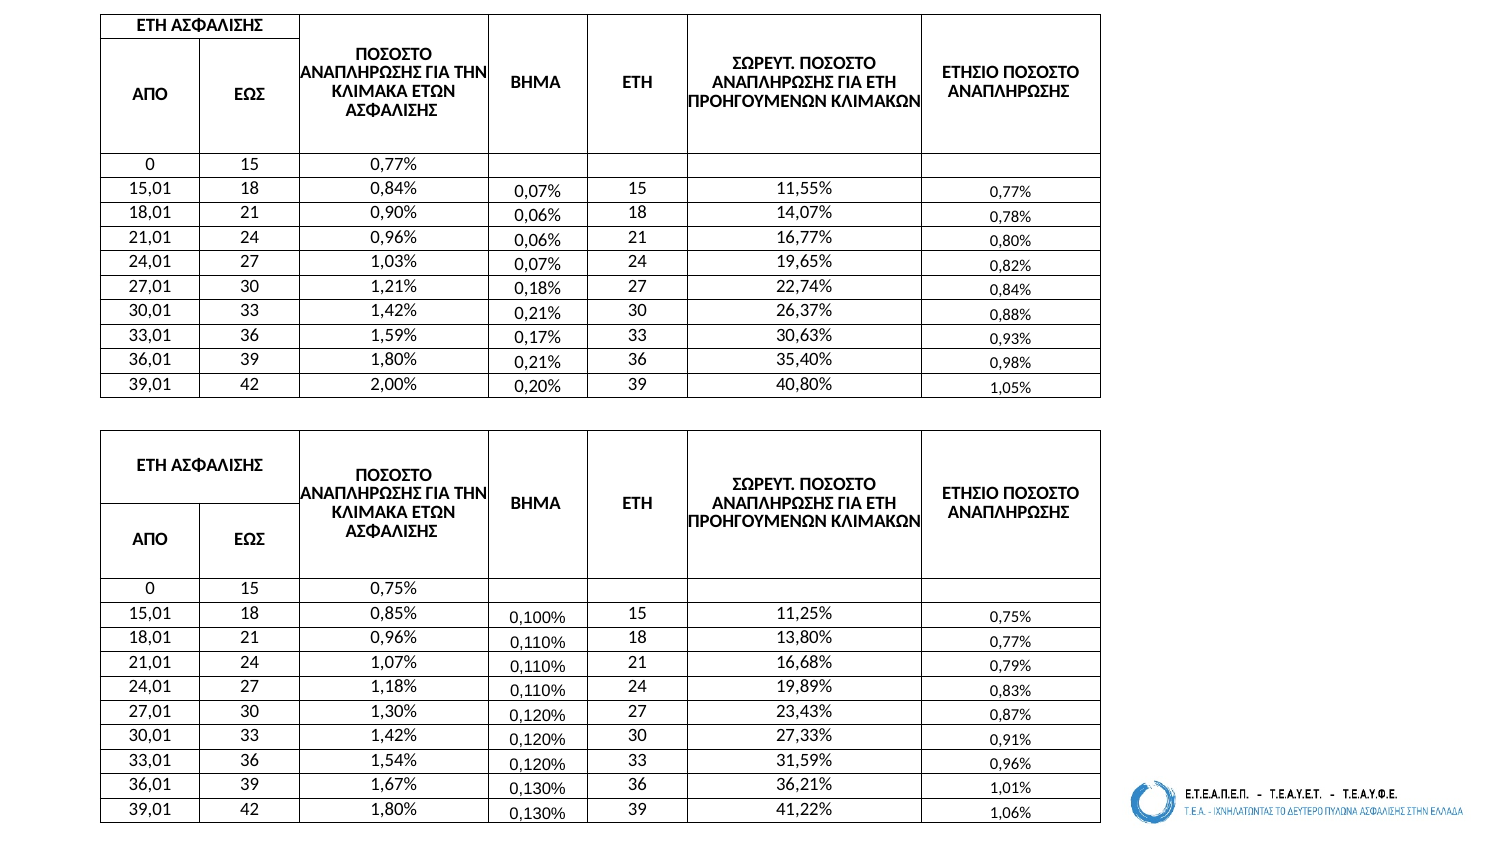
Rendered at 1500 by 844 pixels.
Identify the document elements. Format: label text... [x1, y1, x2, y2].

table_cell 39 [588, 374, 687, 397]
table_cell 11,55% [688, 178, 921, 202]
table_cell 1,18% [300, 677, 488, 700]
table_header ΕΤΗ ΑΣΦΑΛΙΣΗΣ [101, 15, 299, 38]
table_cell 30 [200, 701, 299, 724]
table_cell 33 [588, 325, 687, 348]
table_cell 36 [200, 750, 299, 773]
table_cell 21,01 [101, 227, 199, 250]
table_cell 1,03% [300, 251, 488, 275]
table_cell 42 [200, 799, 299, 822]
table_cell 30 [588, 300, 687, 324]
table_cell 0,98% [922, 349, 1100, 373]
table_cell 0,120% [489, 750, 587, 773]
table_cell 1,42% [300, 300, 488, 324]
table_cell 41,22% [688, 799, 921, 822]
table_cell 0,120% [489, 701, 587, 724]
table_cell 0,83% [922, 677, 1100, 700]
table_cell 18,01 [101, 628, 199, 651]
table_cell 0,78% [922, 203, 1100, 226]
table_cell 0,96% [922, 750, 1100, 773]
table_cell [588, 154, 687, 177]
table_cell 21 [200, 203, 299, 226]
table_cell 0,06% [489, 227, 587, 250]
table_cell 31,59% [688, 750, 921, 773]
table_cell 0,130% [489, 799, 587, 822]
table_cell 36 [588, 349, 687, 373]
table_cell 26,37% [688, 300, 921, 324]
table_cell 27,01 [101, 701, 199, 724]
table_cell 16,77% [688, 227, 921, 250]
table_cell 21 [200, 628, 299, 651]
table_header ΕΤΗ ΑΣΦΑΛΙΣΗΣ [101, 431, 299, 503]
table_cell ΕΩΣ [200, 39, 299, 153]
table_cell ΕΩΣ [200, 504, 299, 578]
table_cell 39,01 [101, 799, 199, 822]
table_cell [489, 154, 587, 177]
table_cell ΑΠΌ [101, 39, 199, 153]
table_cell 36 [588, 774, 687, 798]
table_cell 1,21% [300, 276, 488, 299]
table_cell 0,77% [922, 628, 1100, 651]
table_cell 30,01 [101, 300, 199, 324]
table_cell 27,01 [101, 276, 199, 299]
table_cell 0,85% [300, 603, 488, 627]
table_cell 1,05% [922, 374, 1100, 397]
table_cell 1,30% [300, 701, 488, 724]
table_cell 0,21% [489, 349, 587, 373]
table_cell 1,59% [300, 325, 488, 348]
table_cell [688, 154, 921, 177]
table_cell 19,89% [688, 677, 921, 700]
table_cell 24 [588, 677, 687, 700]
table_cell 33,01 [101, 750, 199, 773]
table_cell 15 [200, 154, 299, 177]
table_cell 0,18% [489, 276, 587, 299]
table_cell 0,75% [300, 579, 488, 602]
table_cell 0,06% [489, 203, 587, 226]
table_cell 1,54% [300, 750, 488, 773]
table_cell 15 [200, 579, 299, 602]
table_cell ΑΠΌ [101, 504, 199, 578]
table_cell 18 [588, 628, 687, 651]
table_cell 33,01 [101, 325, 199, 348]
table_cell 11,25% [688, 603, 921, 627]
table_cell 18 [200, 178, 299, 202]
table_cell 0,110% [489, 652, 587, 676]
table_cell 0 [101, 154, 199, 177]
table_cell 21 [588, 652, 687, 676]
table_cell 33 [588, 750, 687, 773]
table_cell 36,21% [688, 774, 921, 798]
table_cell 1,80% [300, 799, 488, 822]
table_cell 0,91% [922, 725, 1100, 749]
table_cell 15,01 [101, 178, 199, 202]
table_cell 0,21% [489, 300, 587, 324]
table_cell 1,67% [300, 774, 488, 798]
table_cell 0,96% [300, 628, 488, 651]
table_cell 24 [200, 652, 299, 676]
table_cell 0,20% [489, 374, 587, 397]
table_cell 27,33% [688, 725, 921, 749]
table_cell 21 [588, 227, 687, 250]
table_header ΒΗΜΑ [489, 15, 587, 153]
table_cell 36,01 [101, 774, 199, 798]
table_cell 0,110% [489, 677, 587, 700]
table_cell [489, 579, 587, 602]
table_header ETH [588, 431, 687, 578]
table_cell 21,01 [101, 652, 199, 676]
table_header ΠΟΣΟΣΤΟ ΑΝΑΠΛΗΡΩΣΗΣ ΓΙΑ ΤΗΝ ΚΛΙΜΑΚΑ ΕΤΩΝ ΑΣΦΑΛΙΣΗΣ [300, 431, 488, 578]
table_cell 30,01 [101, 725, 199, 749]
table_cell 0 [101, 579, 199, 602]
table_cell 33 [200, 300, 299, 324]
table_cell 1,06% [922, 799, 1100, 822]
table_cell 0,87% [922, 701, 1100, 724]
table_cell 39,01 [101, 374, 199, 397]
table_cell 24 [200, 227, 299, 250]
table_cell 24,01 [101, 251, 199, 275]
table_cell 0,77% [922, 178, 1100, 202]
table_cell 35,40% [688, 349, 921, 373]
table_cell 39 [200, 774, 299, 798]
table_cell 1,01% [922, 774, 1100, 798]
table_header ΣΩΡΕΥΤ. ΠΟΣΟΣΤΟ ΑΝΑΠΛΗΡΩΣΗΣ ΓΙΑ ΕΤΗ ΠΡΟΗΓΟΥΜΕΝΩΝ ΚΛΙΜΑΚΩΝ [688, 15, 921, 153]
picture [1121, 775, 1471, 828]
table_cell 0,07% [489, 178, 587, 202]
table_cell 2,00% [300, 374, 488, 397]
table_cell 18 [588, 203, 687, 226]
table_cell 1,07% [300, 652, 488, 676]
table_cell 39 [200, 349, 299, 373]
table_cell [922, 154, 1100, 177]
table_cell 0,88% [922, 300, 1100, 324]
table_cell 30,63% [688, 325, 921, 348]
table_cell 16,68% [688, 652, 921, 676]
table_header ΠΟΣΟΣΤΟ ΑΝΑΠΛΗΡΩΣΗΣ ΓΙΑ ΤΗΝ ΚΛΙΜΑΚΑ ΕΤΩΝ ΑΣΦΑΛΙΣΗΣ [300, 15, 488, 153]
table_cell 27 [200, 251, 299, 275]
table_header ΒΗΜΑ [489, 431, 587, 578]
table_cell 1,42% [300, 725, 488, 749]
table_cell 22,74% [688, 276, 921, 299]
table_cell [688, 579, 921, 602]
table_cell 33 [200, 725, 299, 749]
table_header ETHΣΙΟ ΠΟΣΟΣΤΟ ΑΝΑΠΛΗΡΩΣΗΣ [922, 431, 1100, 578]
table_cell 13,80% [688, 628, 921, 651]
table_cell 0,100% [489, 603, 587, 627]
table_cell 30 [200, 276, 299, 299]
table_cell 0,75% [922, 603, 1100, 627]
table_cell 0,77% [300, 154, 488, 177]
table_cell 0,120% [489, 725, 587, 749]
table_cell 42 [200, 374, 299, 397]
table_cell 27 [200, 677, 299, 700]
table_cell 27 [588, 276, 687, 299]
table_cell 0,79% [922, 652, 1100, 676]
table_cell 0,84% [922, 276, 1100, 299]
table_cell 40,80% [688, 374, 921, 397]
table_cell 0,80% [922, 227, 1100, 250]
table_cell 1,80% [300, 349, 488, 373]
table_cell 0,130% [489, 774, 587, 798]
table_cell 27 [588, 701, 687, 724]
table_cell 0,17% [489, 325, 587, 348]
table_cell 36 [200, 325, 299, 348]
table_cell 0,90% [300, 203, 488, 226]
table_header ΣΩΡΕΥΤ. ΠΟΣΟΣΤΟ ΑΝΑΠΛΗΡΩΣΗΣ ΓΙΑ ΕΤΗ ΠΡΟΗΓΟΥΜΕΝΩΝ ΚΛΙΜΑΚΩΝ [688, 431, 921, 578]
table_header ETHΣΙΟ ΠΟΣΟΣΤΟ ΑΝΑΠΛΗΡΩΣΗΣ [922, 15, 1100, 153]
table_cell 0,82% [922, 251, 1100, 275]
table_header ETH [588, 15, 687, 153]
table_cell 0,110% [489, 628, 587, 651]
table_cell 0,96% [300, 227, 488, 250]
table_cell 18 [200, 603, 299, 627]
table_cell [588, 579, 687, 602]
table_cell 15,01 [101, 603, 199, 627]
table_cell 36,01 [101, 349, 199, 373]
table_cell 14,07% [688, 203, 921, 226]
table_cell 24,01 [101, 677, 199, 700]
table_cell [922, 579, 1100, 602]
table_cell 0,93% [922, 325, 1100, 348]
table_cell 15 [588, 178, 687, 202]
table_cell 19,65% [688, 251, 921, 275]
table_cell 15 [588, 603, 687, 627]
table_cell 0,07% [489, 251, 587, 275]
table_cell 23,43% [688, 701, 921, 724]
table_cell 39 [588, 799, 687, 822]
table_cell 0,84% [300, 178, 488, 202]
table_cell 24 [588, 251, 687, 275]
table_cell 30 [588, 725, 687, 749]
table_cell 18,01 [101, 203, 199, 226]
